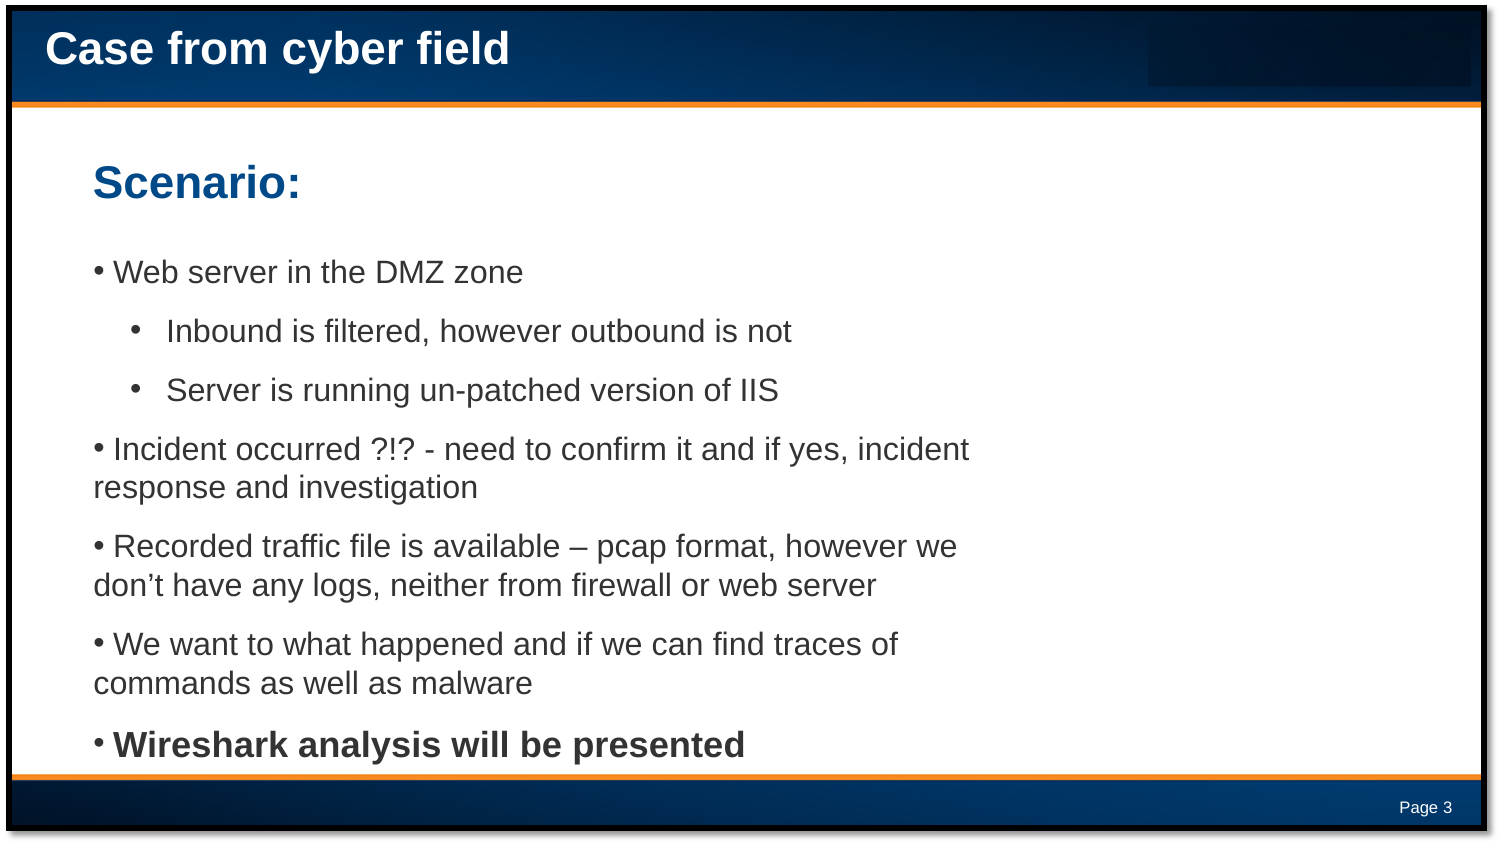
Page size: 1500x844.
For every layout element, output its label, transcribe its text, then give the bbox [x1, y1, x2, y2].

title Scenario: [93, 152, 1406, 208]
picture [0, 0, 1500, 844]
slide_number Page 3 [1387, 796, 1453, 818]
list Web server in the DMZ zone Inbound is filtered, however outbound is not Server is running un-patched version of IIS Incident occurred ?!? - need to confirm it and if yes, incident response and investigation Recorded traffic file is available – pcap format, however we don’t have any logs, neither from firewall or web server We want to what happened and if we can find traces of commands as well as malware Wireshark analysis will be presented [93, 251, 994, 766]
footer Case from cyber field [45, 18, 945, 74]
